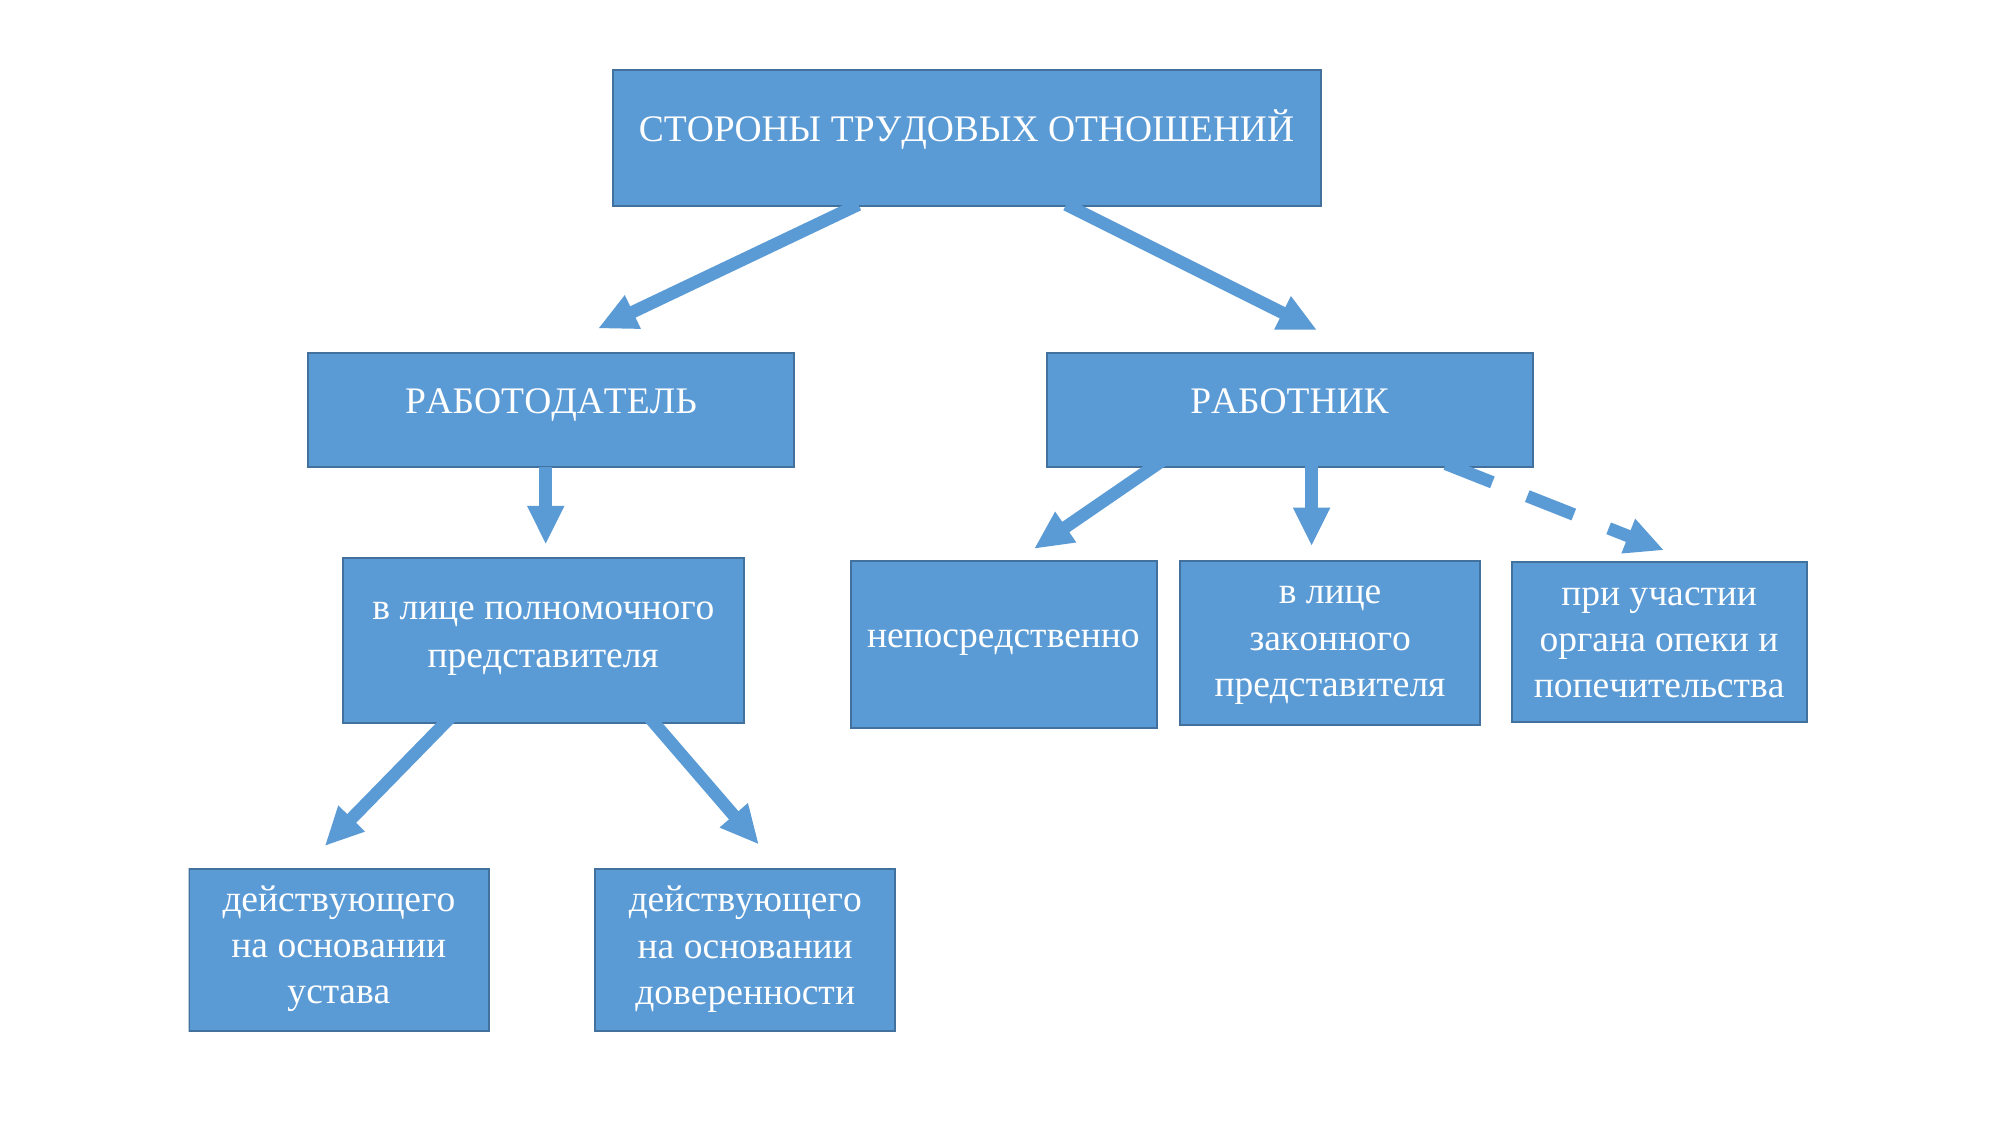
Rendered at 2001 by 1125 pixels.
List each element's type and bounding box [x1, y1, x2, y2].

picture [188, 23, 1812, 1102]
